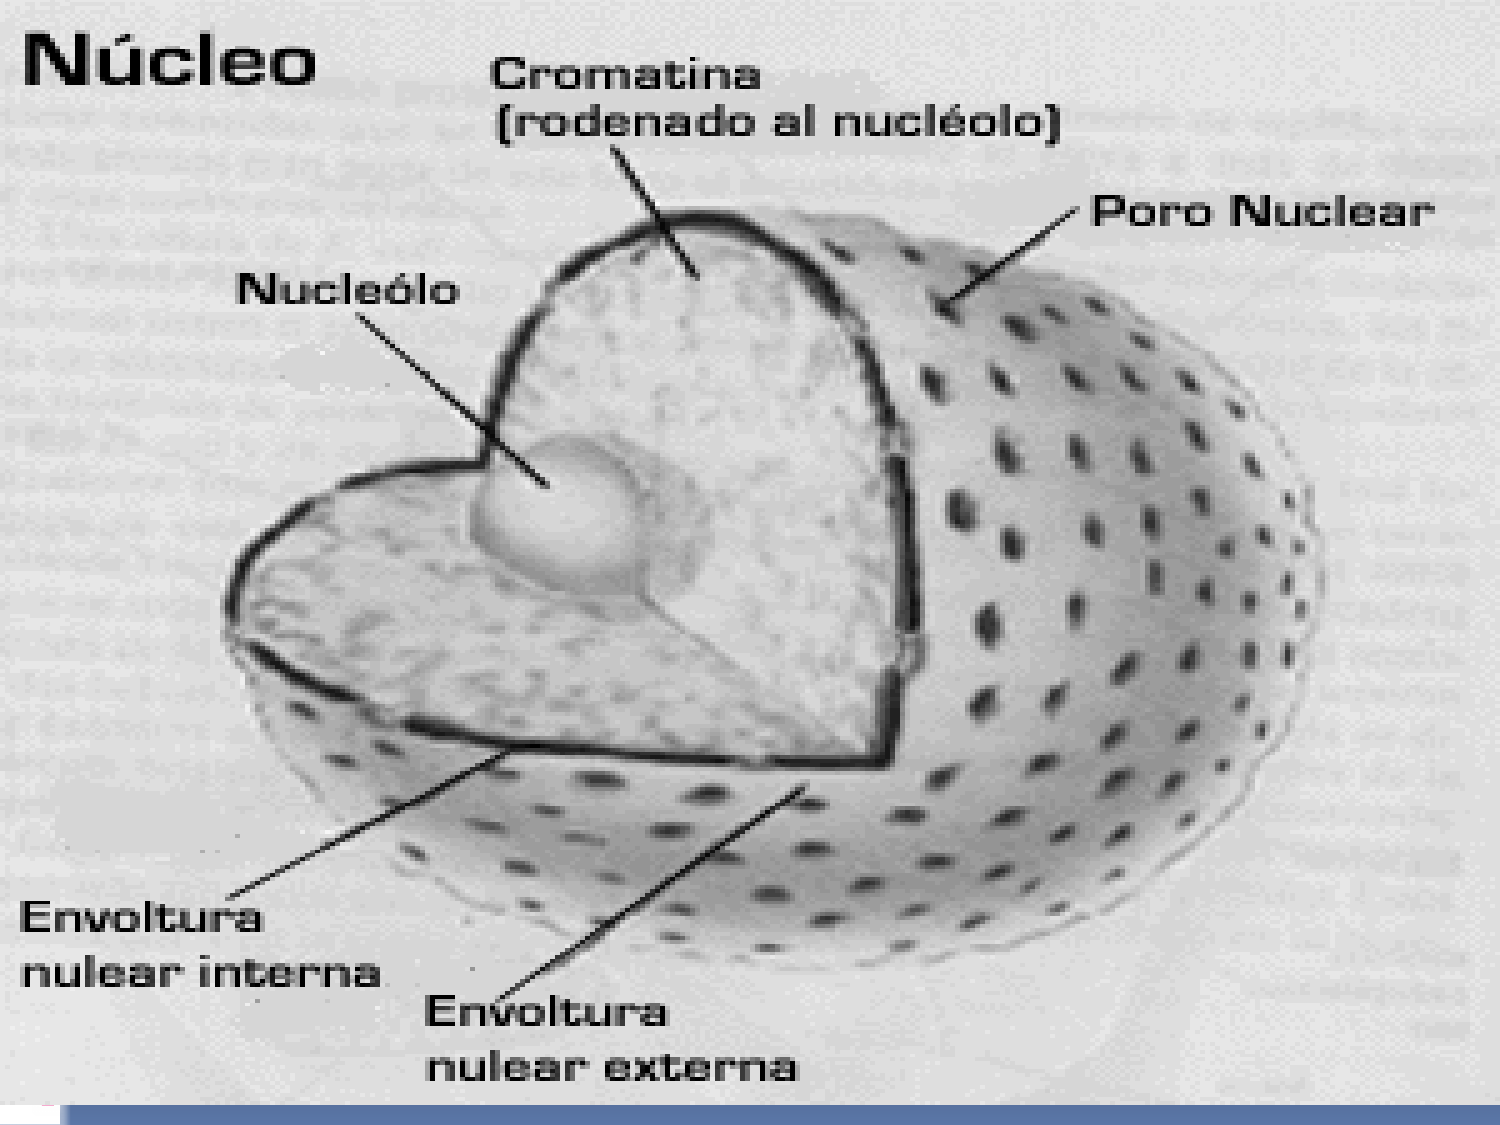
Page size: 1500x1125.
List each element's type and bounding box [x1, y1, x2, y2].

list [0, 0, 1500, 1106]
